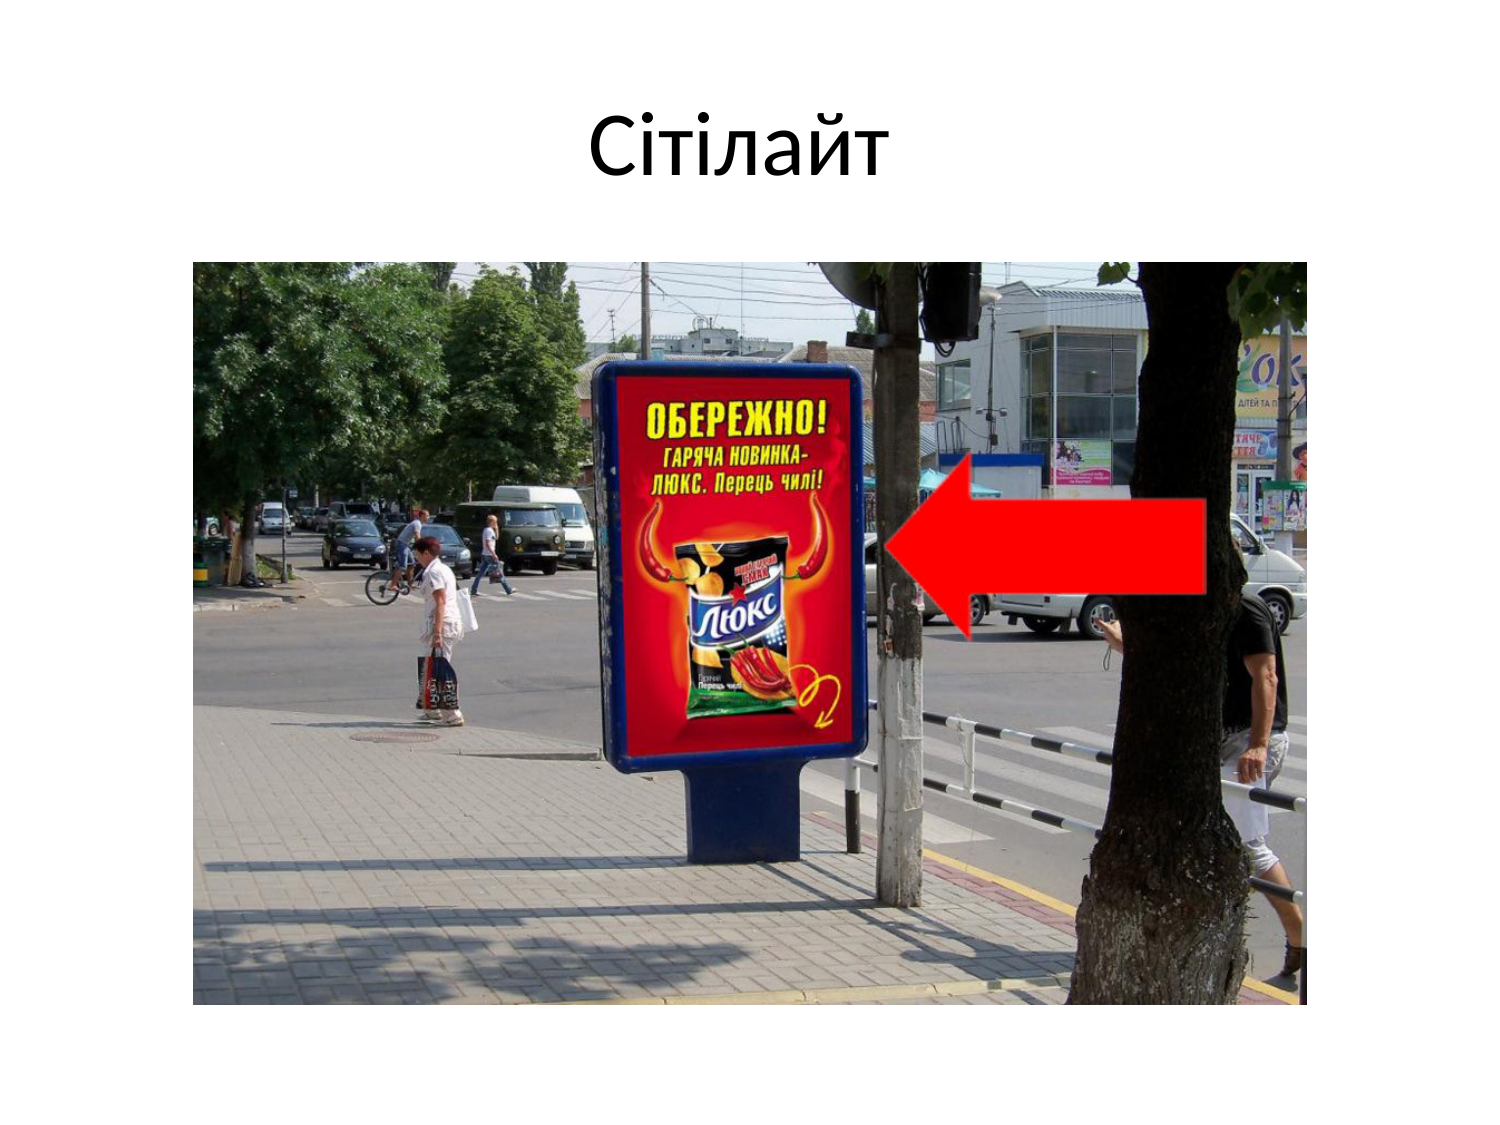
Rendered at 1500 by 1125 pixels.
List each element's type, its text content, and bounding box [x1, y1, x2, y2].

title Сітілайт [75, 45, 1425, 233]
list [193, 262, 1307, 1006]
